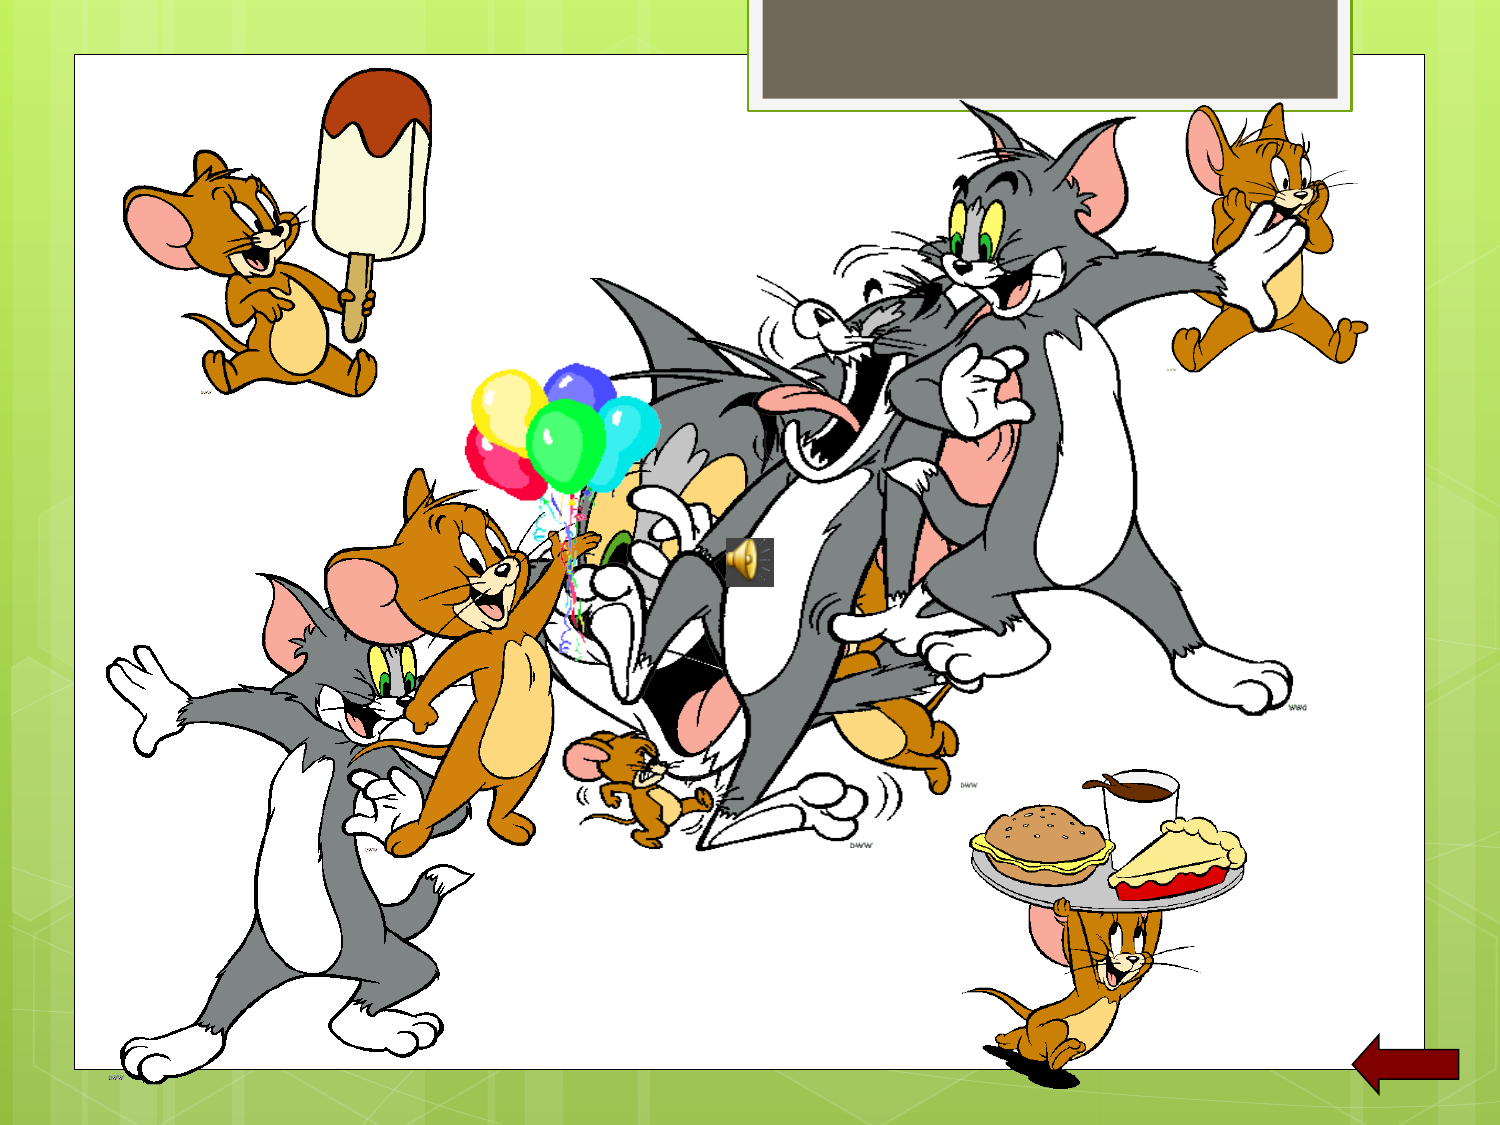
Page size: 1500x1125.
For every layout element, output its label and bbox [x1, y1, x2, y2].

text_box [1352, 1034, 1459, 1094]
picture [93, 66, 1370, 1096]
